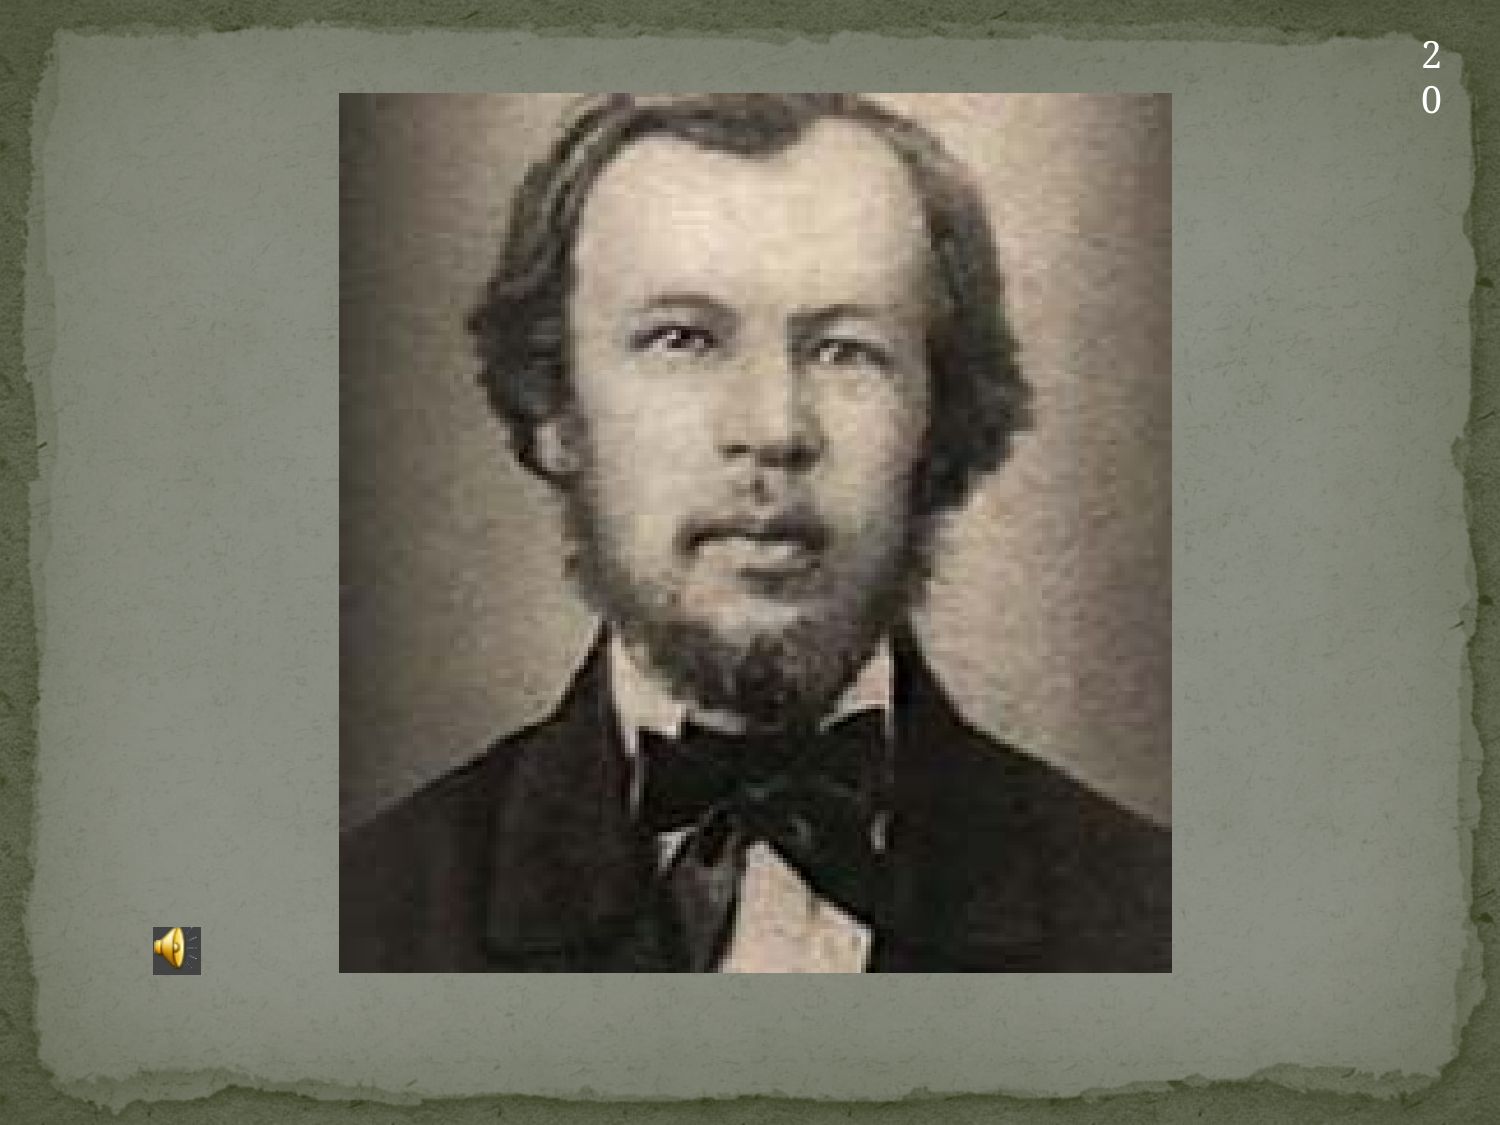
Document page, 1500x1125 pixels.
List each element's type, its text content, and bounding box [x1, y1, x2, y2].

picture [152, 925, 203, 977]
picture [339, 93, 1173, 973]
text_box 20 [1406, 23, 1477, 129]
